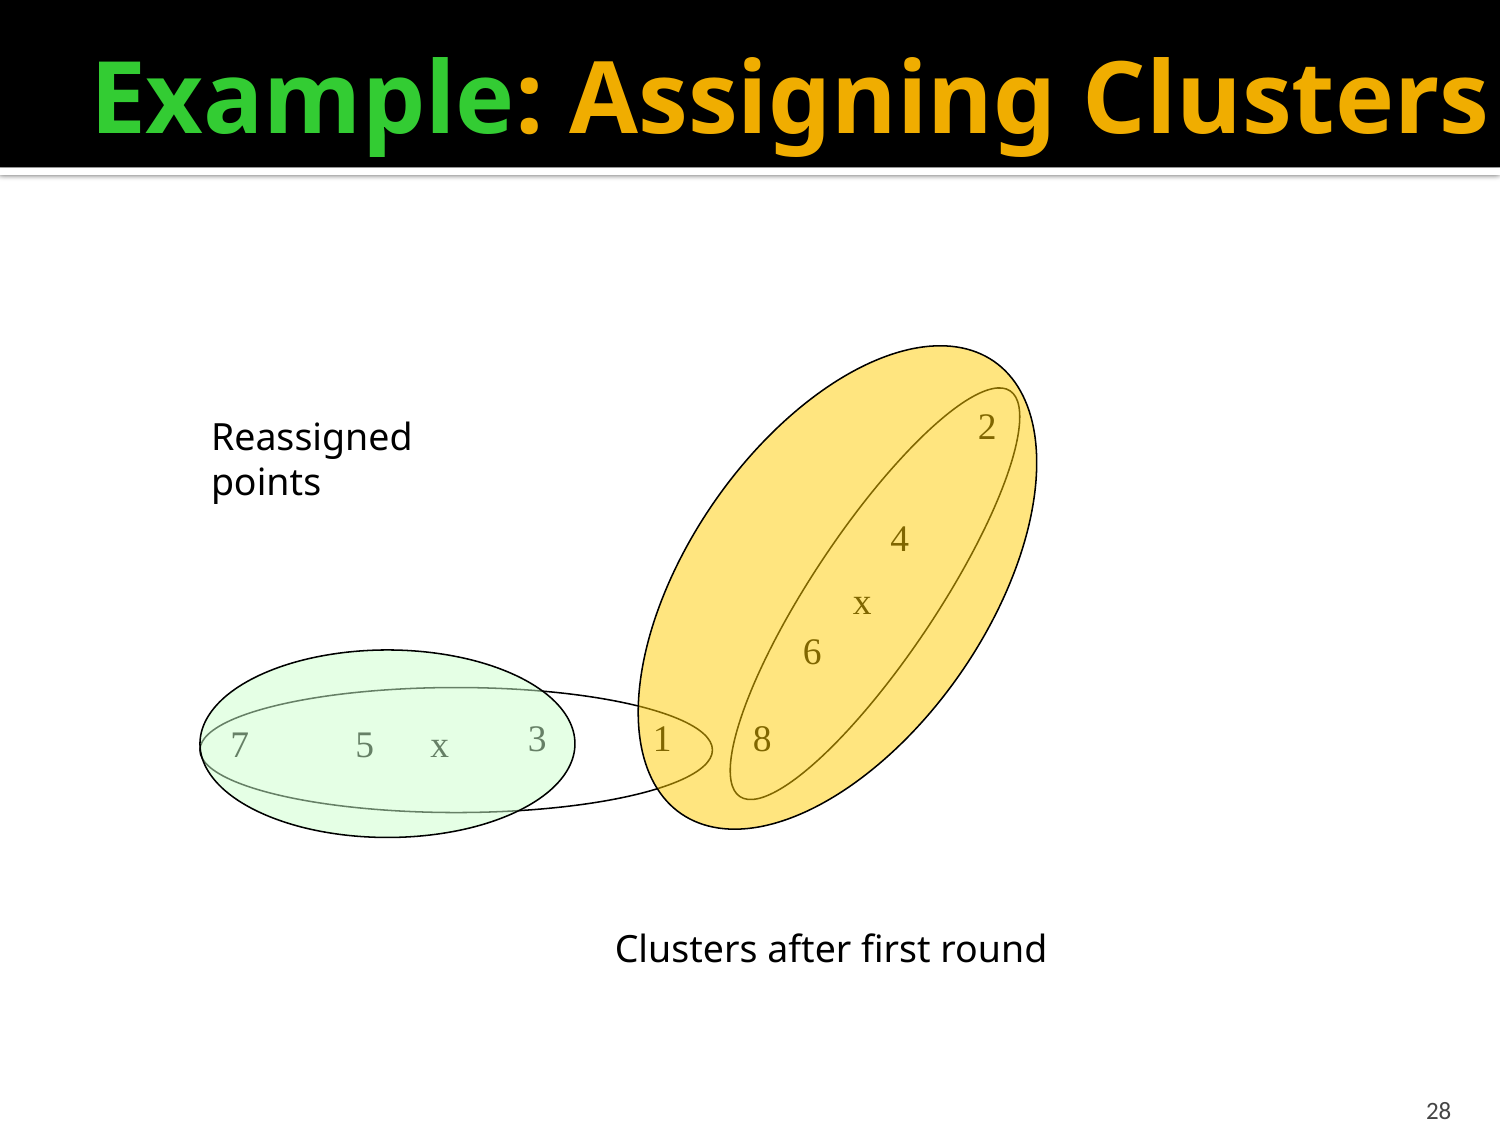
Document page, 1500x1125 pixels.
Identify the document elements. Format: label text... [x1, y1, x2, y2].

title Example: Assigning Clusters [75, 24, 1500, 163]
slide_number 28 [1345, 1080, 1467, 1125]
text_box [199, 349, 1116, 993]
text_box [172, 312, 988, 863]
